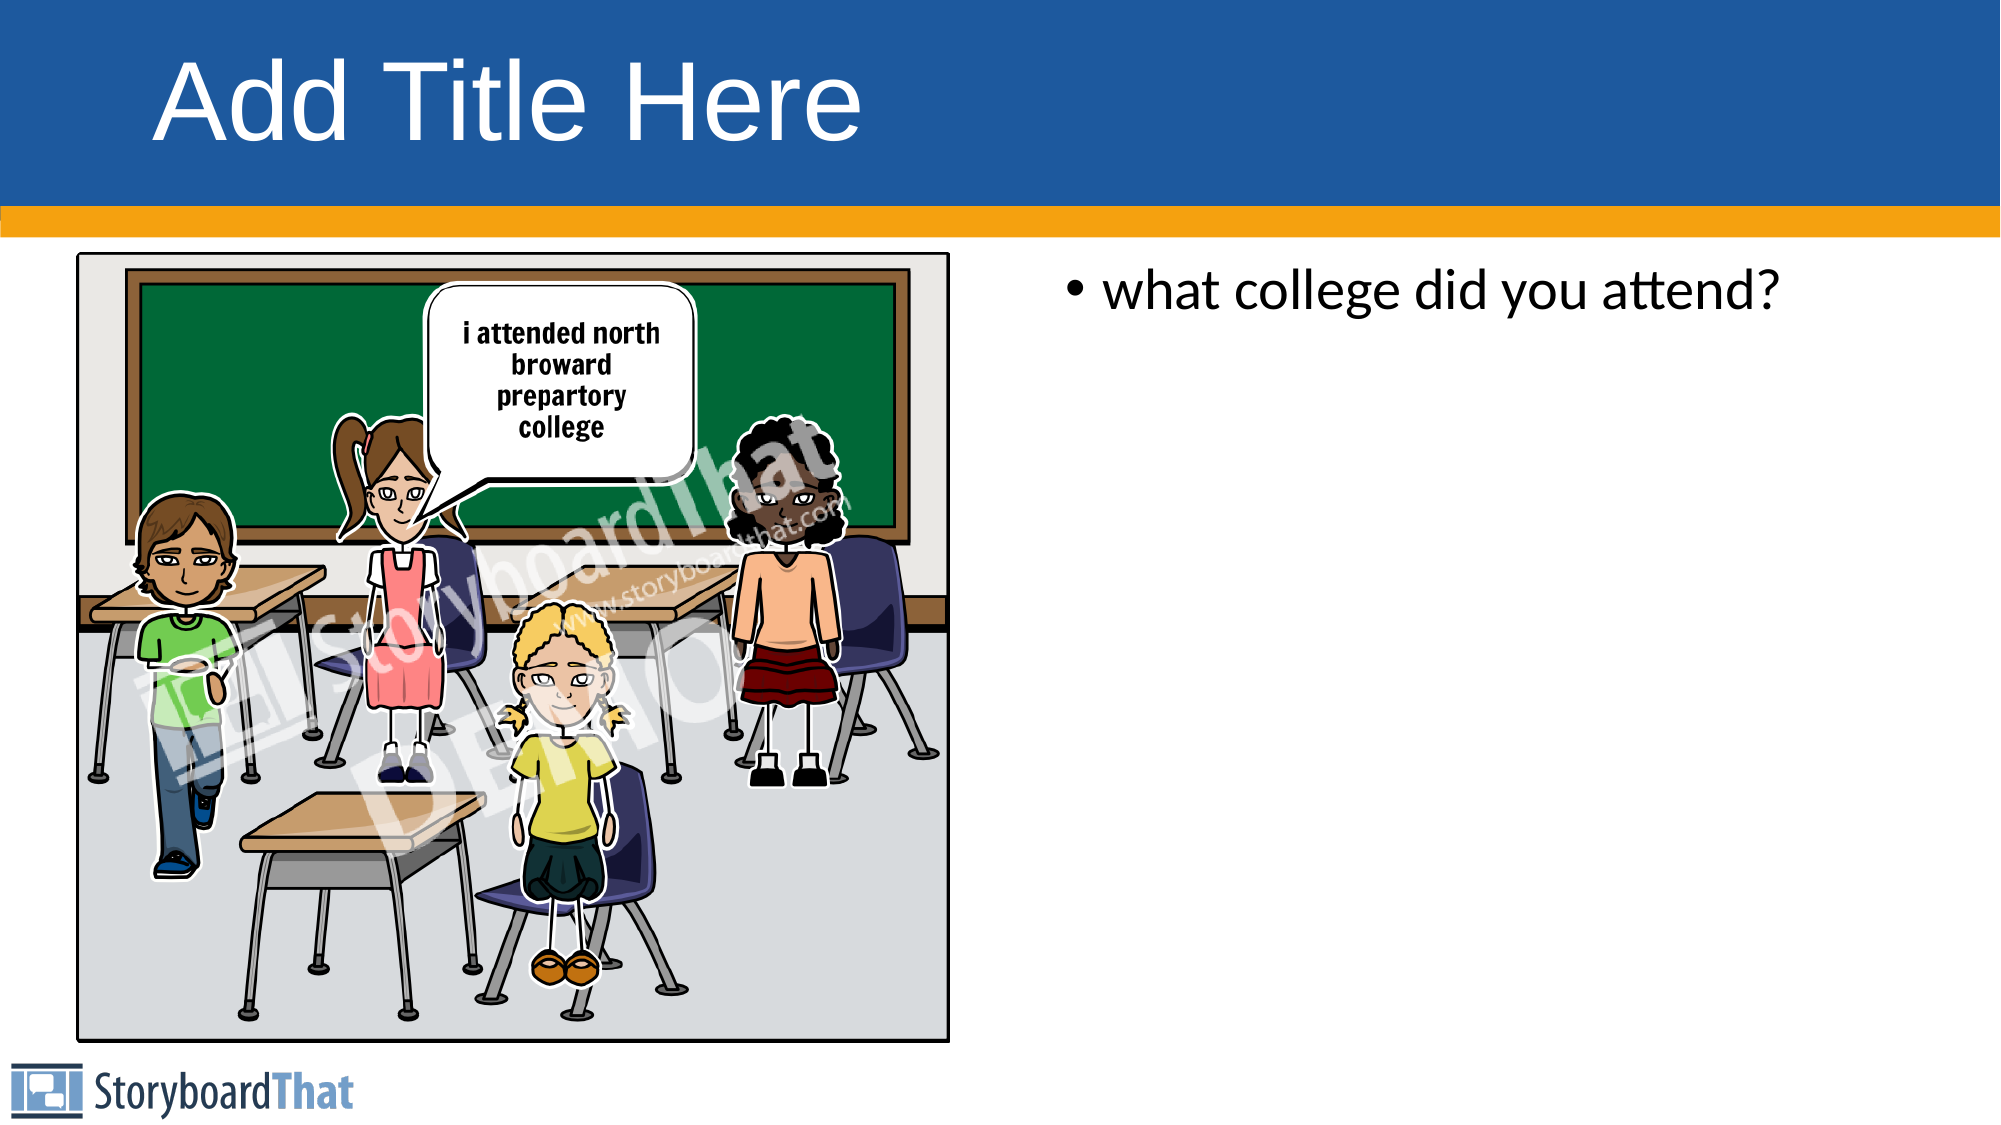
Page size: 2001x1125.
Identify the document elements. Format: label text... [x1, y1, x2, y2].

list what college did you attend? [1050, 251, 1950, 1044]
picture [74, 251, 951, 1044]
title Add Title Here [137, 2, 1863, 206]
picture [9, 1060, 357, 1120]
